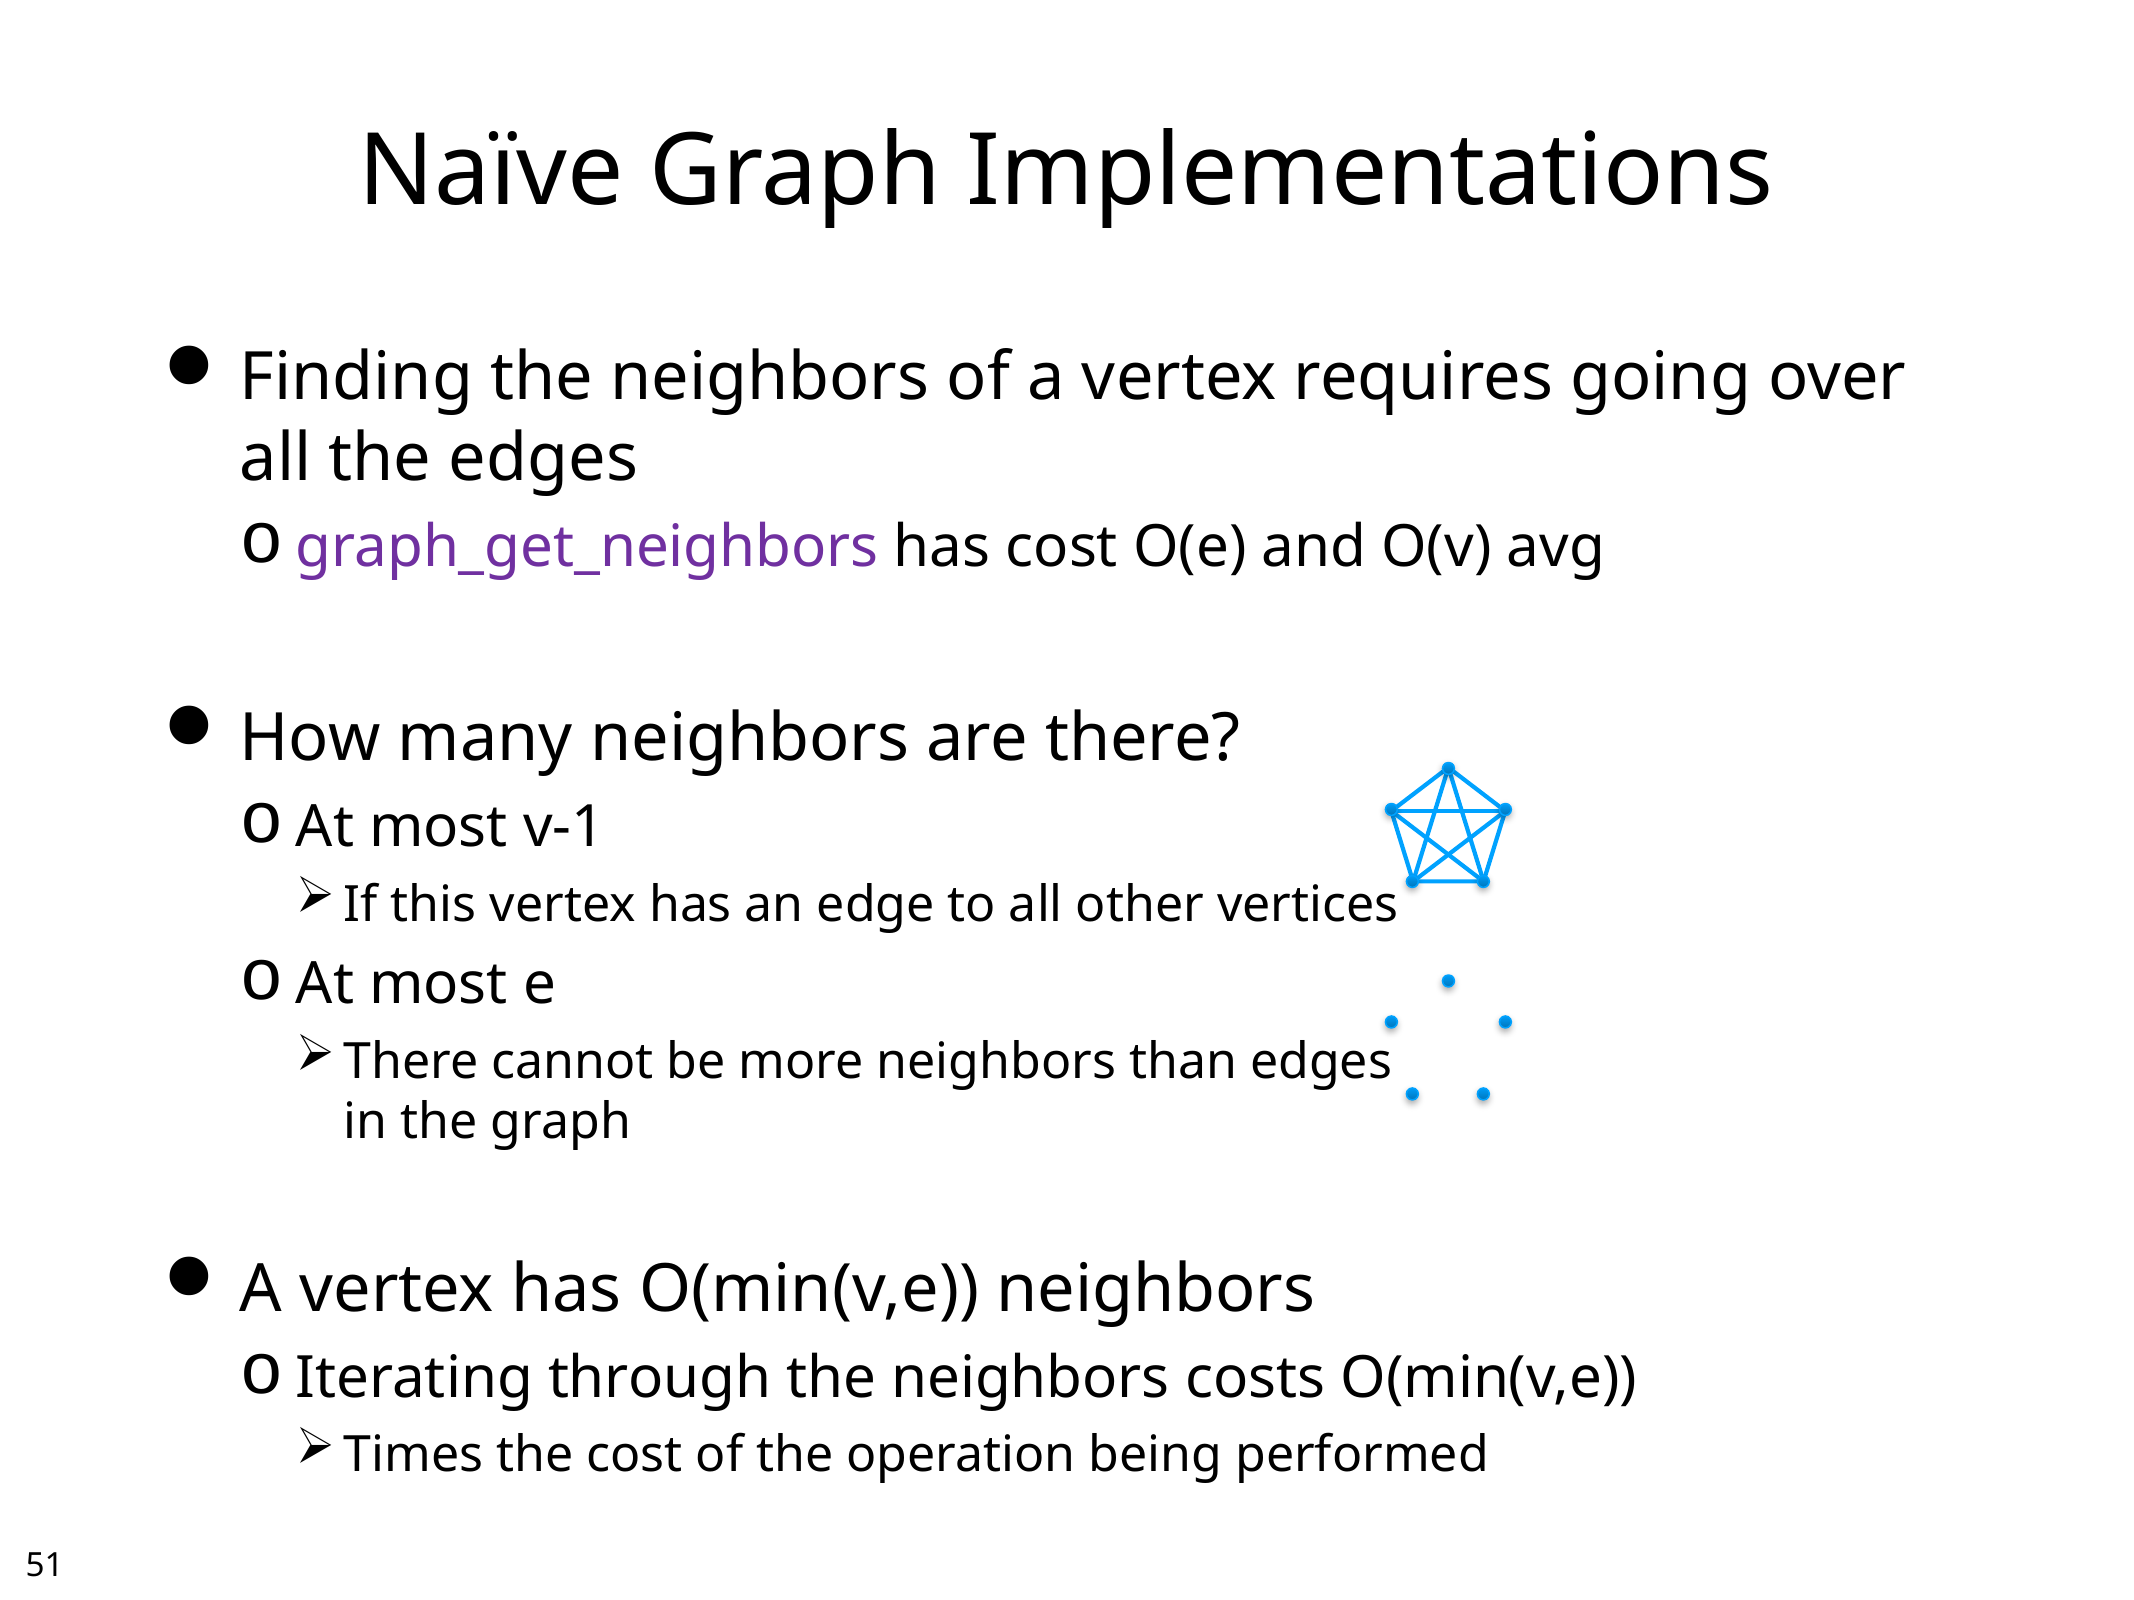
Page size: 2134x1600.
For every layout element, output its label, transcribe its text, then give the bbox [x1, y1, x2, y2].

title Naïve Graph Implementations [155, 41, 1978, 289]
list Finding the neighbors of a vertex requires going over all the edges graph_get_neighbors has cost O(e) and O(v) avg How many neighbors are there? At most v-1 If this vertex has an edge to all other vertices At most e There cannot be more neighbors than edges in the graph A vertex has O(min(v,e)) neighbors Iterating through the neighbors costs O(min(v,e)) Times the cost of the operation being performed [155, 324, 1978, 1457]
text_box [1385, 762, 1512, 888]
slide_number 50 [16, 1533, 74, 1588]
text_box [1385, 974, 1512, 1101]
